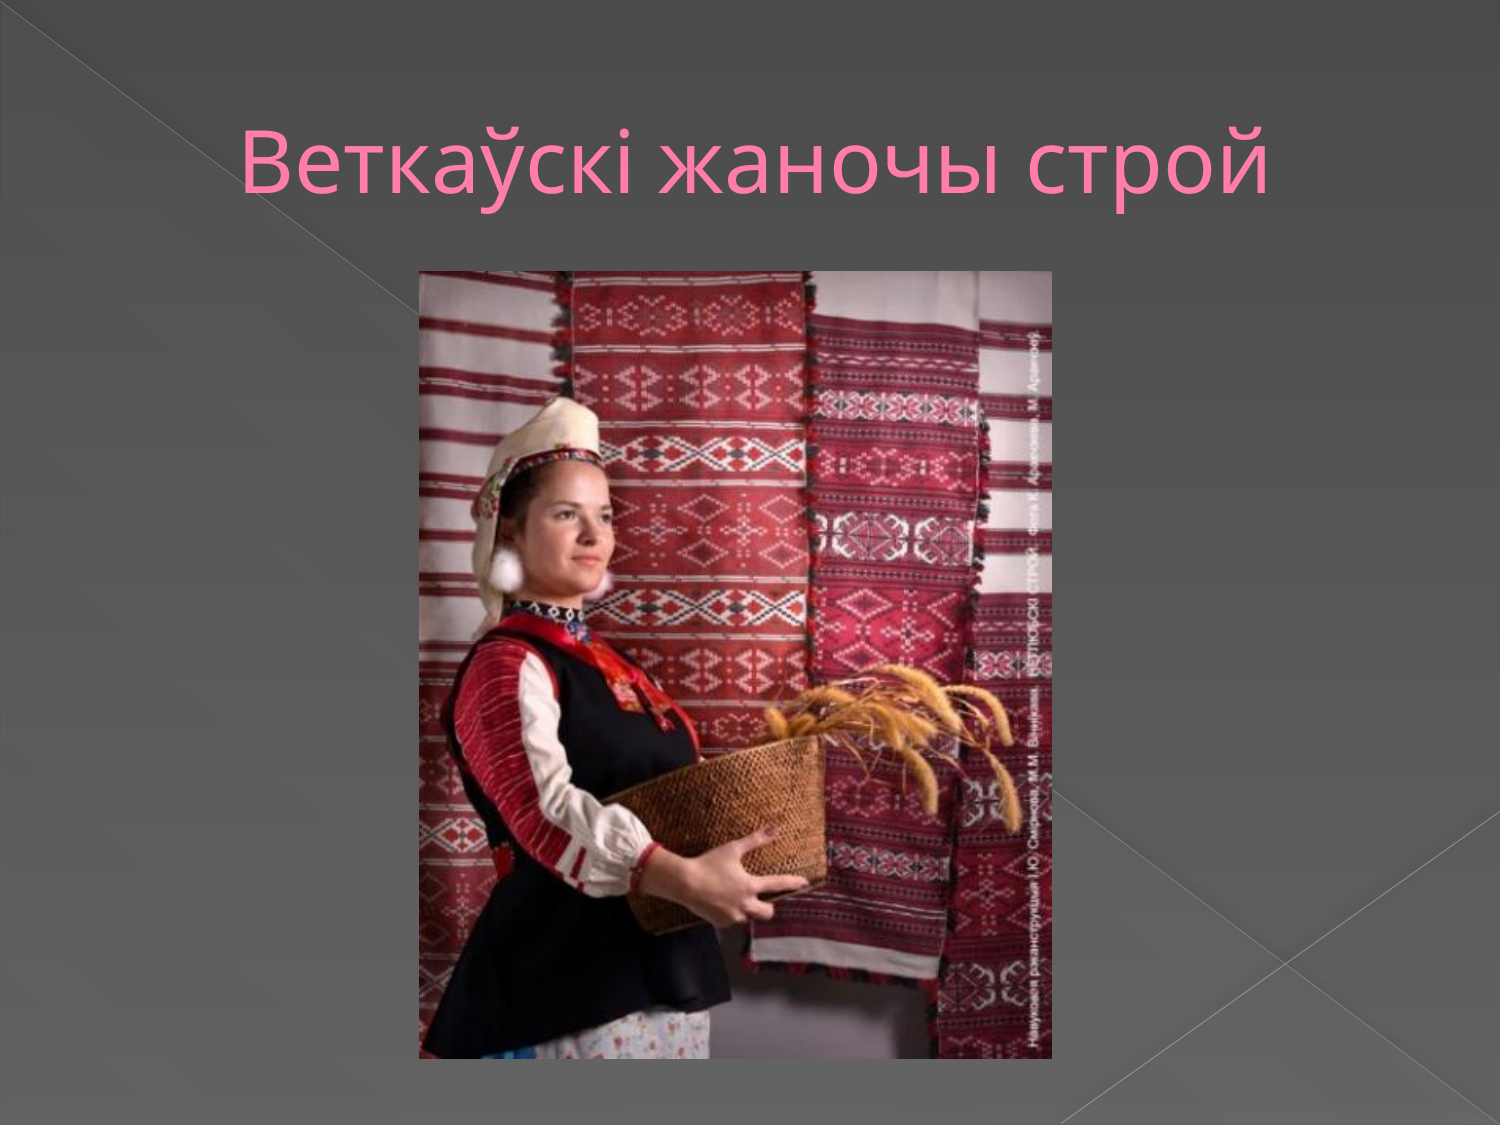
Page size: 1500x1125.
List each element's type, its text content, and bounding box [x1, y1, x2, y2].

title Веткаўскі жаночы строй [75, 43, 1425, 274]
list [418, 271, 1052, 1060]
